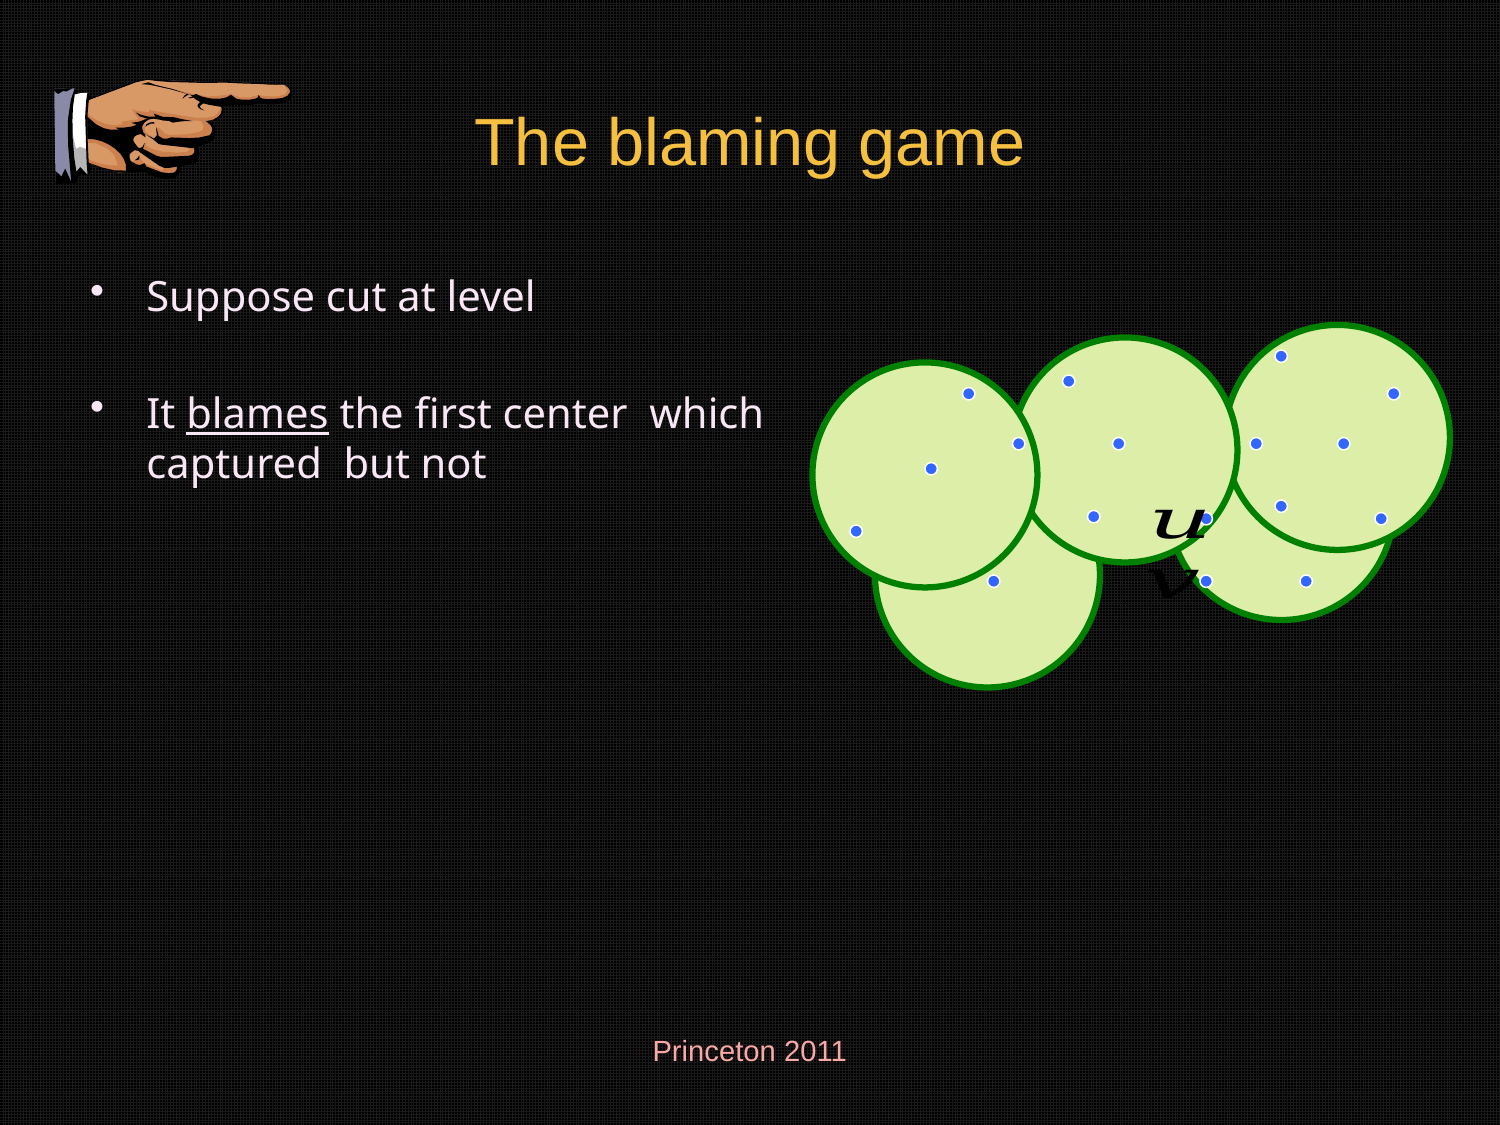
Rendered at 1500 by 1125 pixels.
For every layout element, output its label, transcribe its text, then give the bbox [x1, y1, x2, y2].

text_box [1012, 437, 1025, 450]
text_box [1249, 437, 1263, 450]
footer Princeton 2011 [512, 1024, 988, 1103]
text_box [1019, 337, 1238, 563]
text_box [1274, 349, 1288, 363]
text_box [1112, 437, 1125, 450]
text_box [924, 462, 938, 475]
text_box [874, 514, 1100, 688]
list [53, 77, 294, 186]
text_box [962, 387, 975, 400]
text_box [849, 524, 863, 538]
text_box [1199, 574, 1213, 588]
text_box [1299, 574, 1313, 588]
text_box [1374, 512, 1388, 525]
text_box [812, 362, 1038, 588]
title The blaming game [75, 45, 1425, 233]
text_box [1177, 482, 1391, 621]
text_box [1229, 324, 1450, 550]
text_box [1087, 510, 1100, 523]
text_box [1337, 437, 1350, 450]
text_box [1274, 499, 1288, 513]
text_box [1387, 387, 1400, 400]
text_box [1062, 374, 1075, 388]
text_box [987, 574, 1000, 588]
text_box [1200, 512, 1213, 525]
